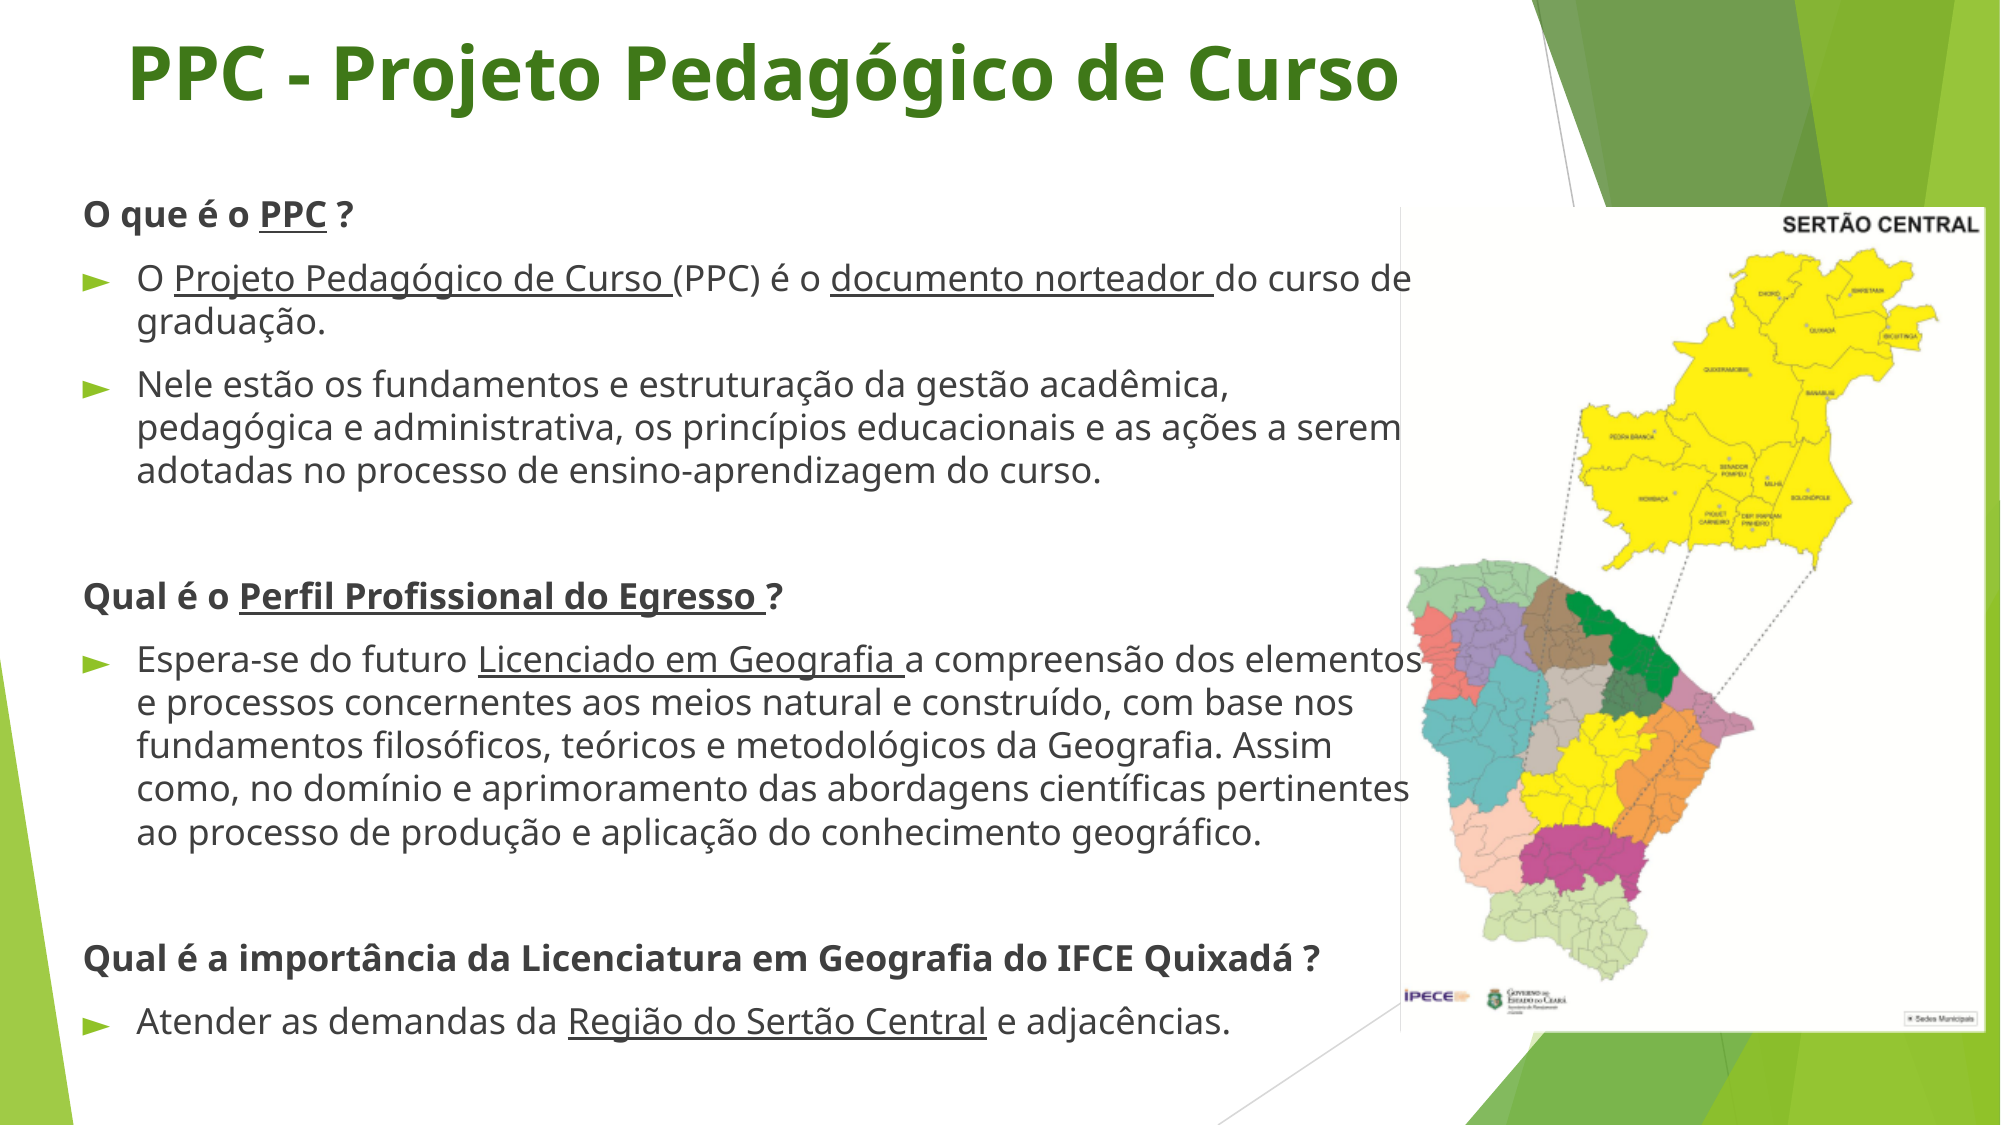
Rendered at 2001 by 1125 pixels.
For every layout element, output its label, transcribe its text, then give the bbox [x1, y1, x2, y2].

title PPC - Projeto Pedagógico de Curso [111, 17, 1522, 206]
picture [1399, 207, 1986, 1033]
list O que é o PPC ? O Projeto Pedagógico de Curso (PPC) é o documento norteador do curso de graduação. Nele estão os fundamentos e estruturação da gestão acadêmica, pedagógica e administrativa, os princípios educacionais e as ações a serem adotadas no processo de ensino-aprendizagem do curso. Qual é o Perfil Profissional do Egresso ? Espera-se do futuro Licenciado em Geografia a compreensão dos elementos e processos concernentes aos meios natural e construído, com base nos fundamentos filosóficos, teóricos e metodológicos da Geografia. Assim como, no domínio e aprimoramento das abordagens científicas pertinentes ao processo de produção e aplicação do conhecimento geográfico. Qual é a importância da Licenciatura em Geografia do IFCE Quixadá ? Atender as demandas da Região do Sertão Central e adjacências. [67, 184, 1444, 1091]
